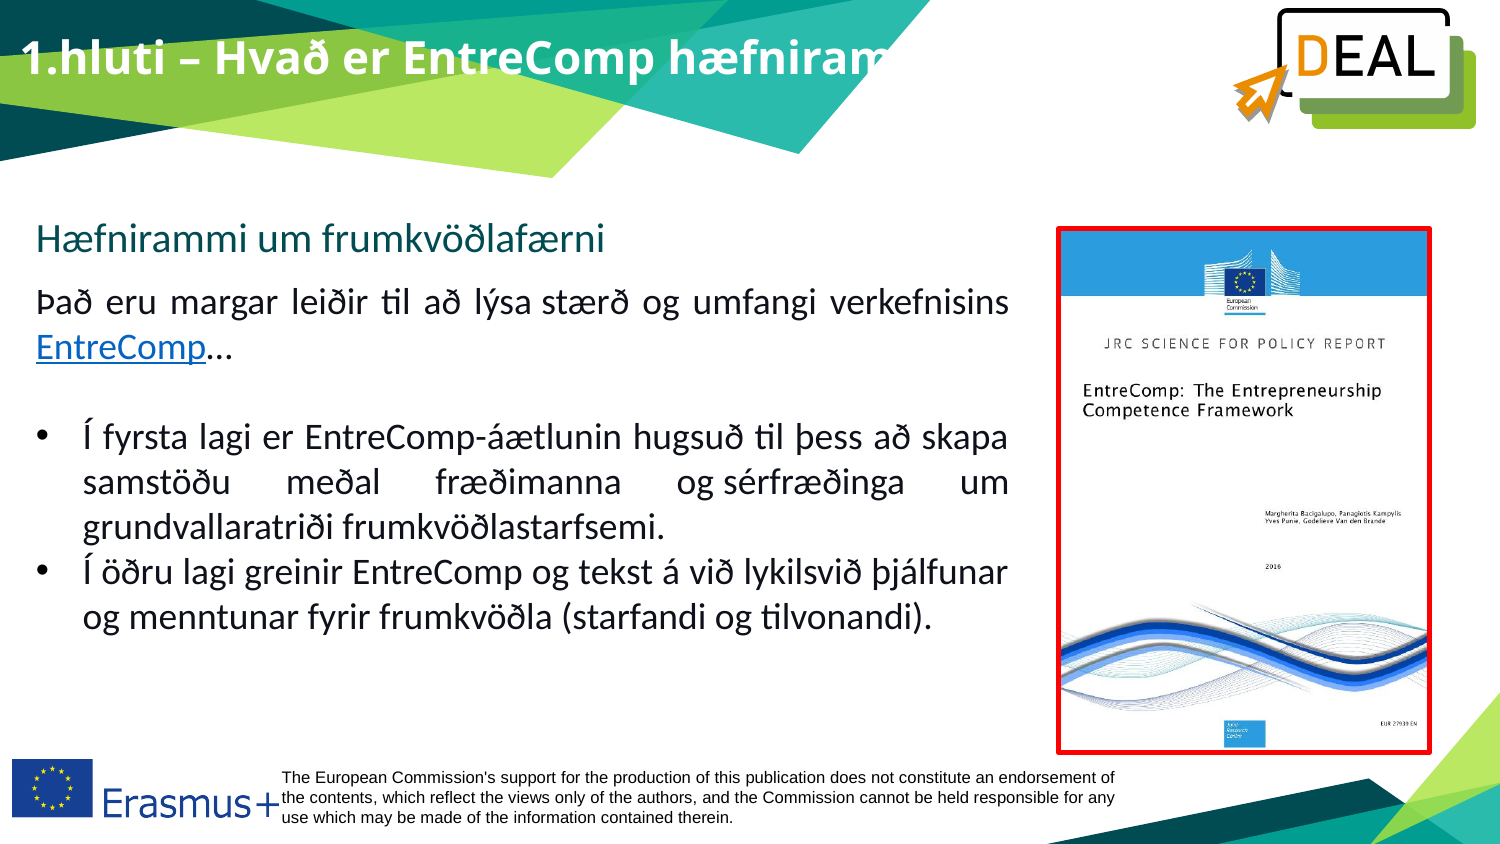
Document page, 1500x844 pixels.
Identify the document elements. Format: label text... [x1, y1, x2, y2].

title 1.hluti – Hvað er EntreComp hæfniramminn? [4, 13, 1275, 104]
picture [1232, 8, 1476, 129]
text_box Hæfnirammi um frumkvöðlafærni [20, 201, 1061, 270]
picture [1060, 230, 1428, 751]
picture [12, 759, 279, 818]
text_box Það eru margar leiðir til að lýsa stærð og umfangi verkefnisins EntreComp… Í fyrsta lagi er EntreComp-áætlunin hugsuð til þess að skapa samstöðu meðal fræðimanna og sérfræðinga um grundvallaratriði frumkvöðlastarfsemi. Í öðru lagi greinir EntreComp og tekst á við lykilsvið þjálfunar og menntunar fyrir frumkvöðla (starfandi og tilvonandi). [20, 270, 1025, 645]
